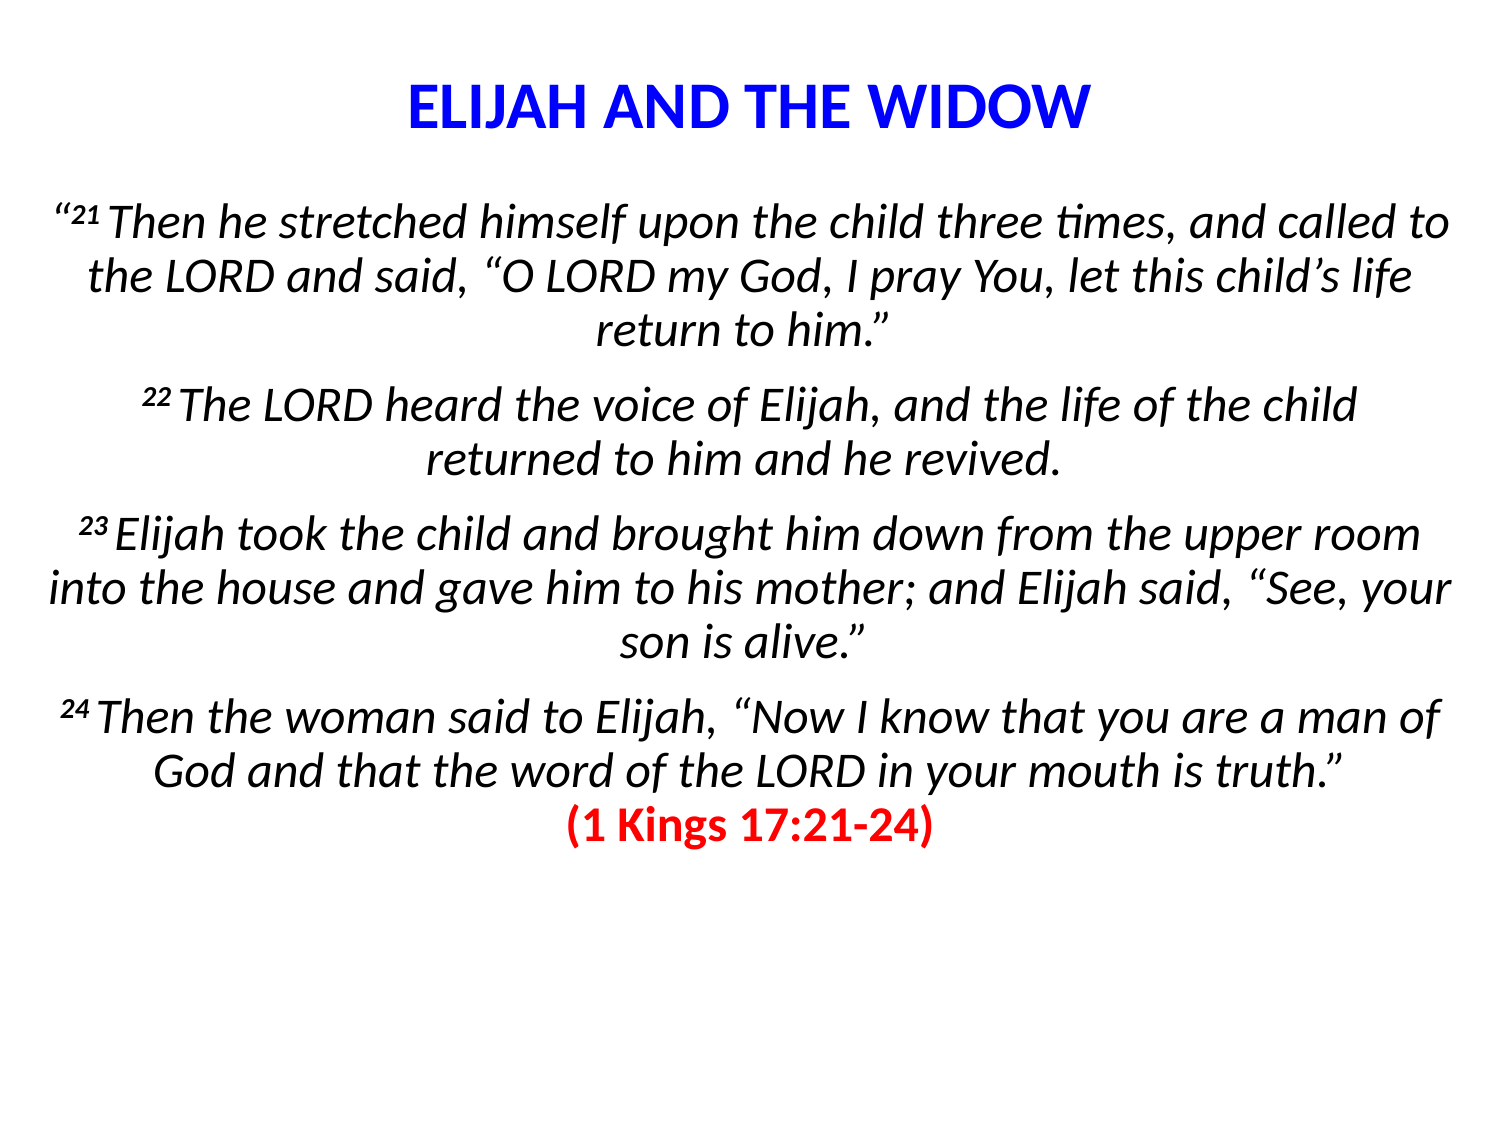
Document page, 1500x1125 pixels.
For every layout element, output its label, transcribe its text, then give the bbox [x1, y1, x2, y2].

title ELIJAH AND THE WIDOW [29, 39, 1471, 150]
subtitle “21 Then he stretched himself upon the child three times, and called to the Lord and said, “O Lord my God, I pray You, let this child’s life return to him.” 22 The Lord heard the voice of Elijah, and the life of the child returned to him and he revived. 23 Elijah took the child and brought him down from the upper room into the house and gave him to his mother; and Elijah said, “See, your son is alive.” 24 Then the woman said to Elijah, “Now I know that you are a man of God and that the word of the Lord in your mouth is truth.” (1 Kings 17:21-24) [29, 188, 1471, 1107]
